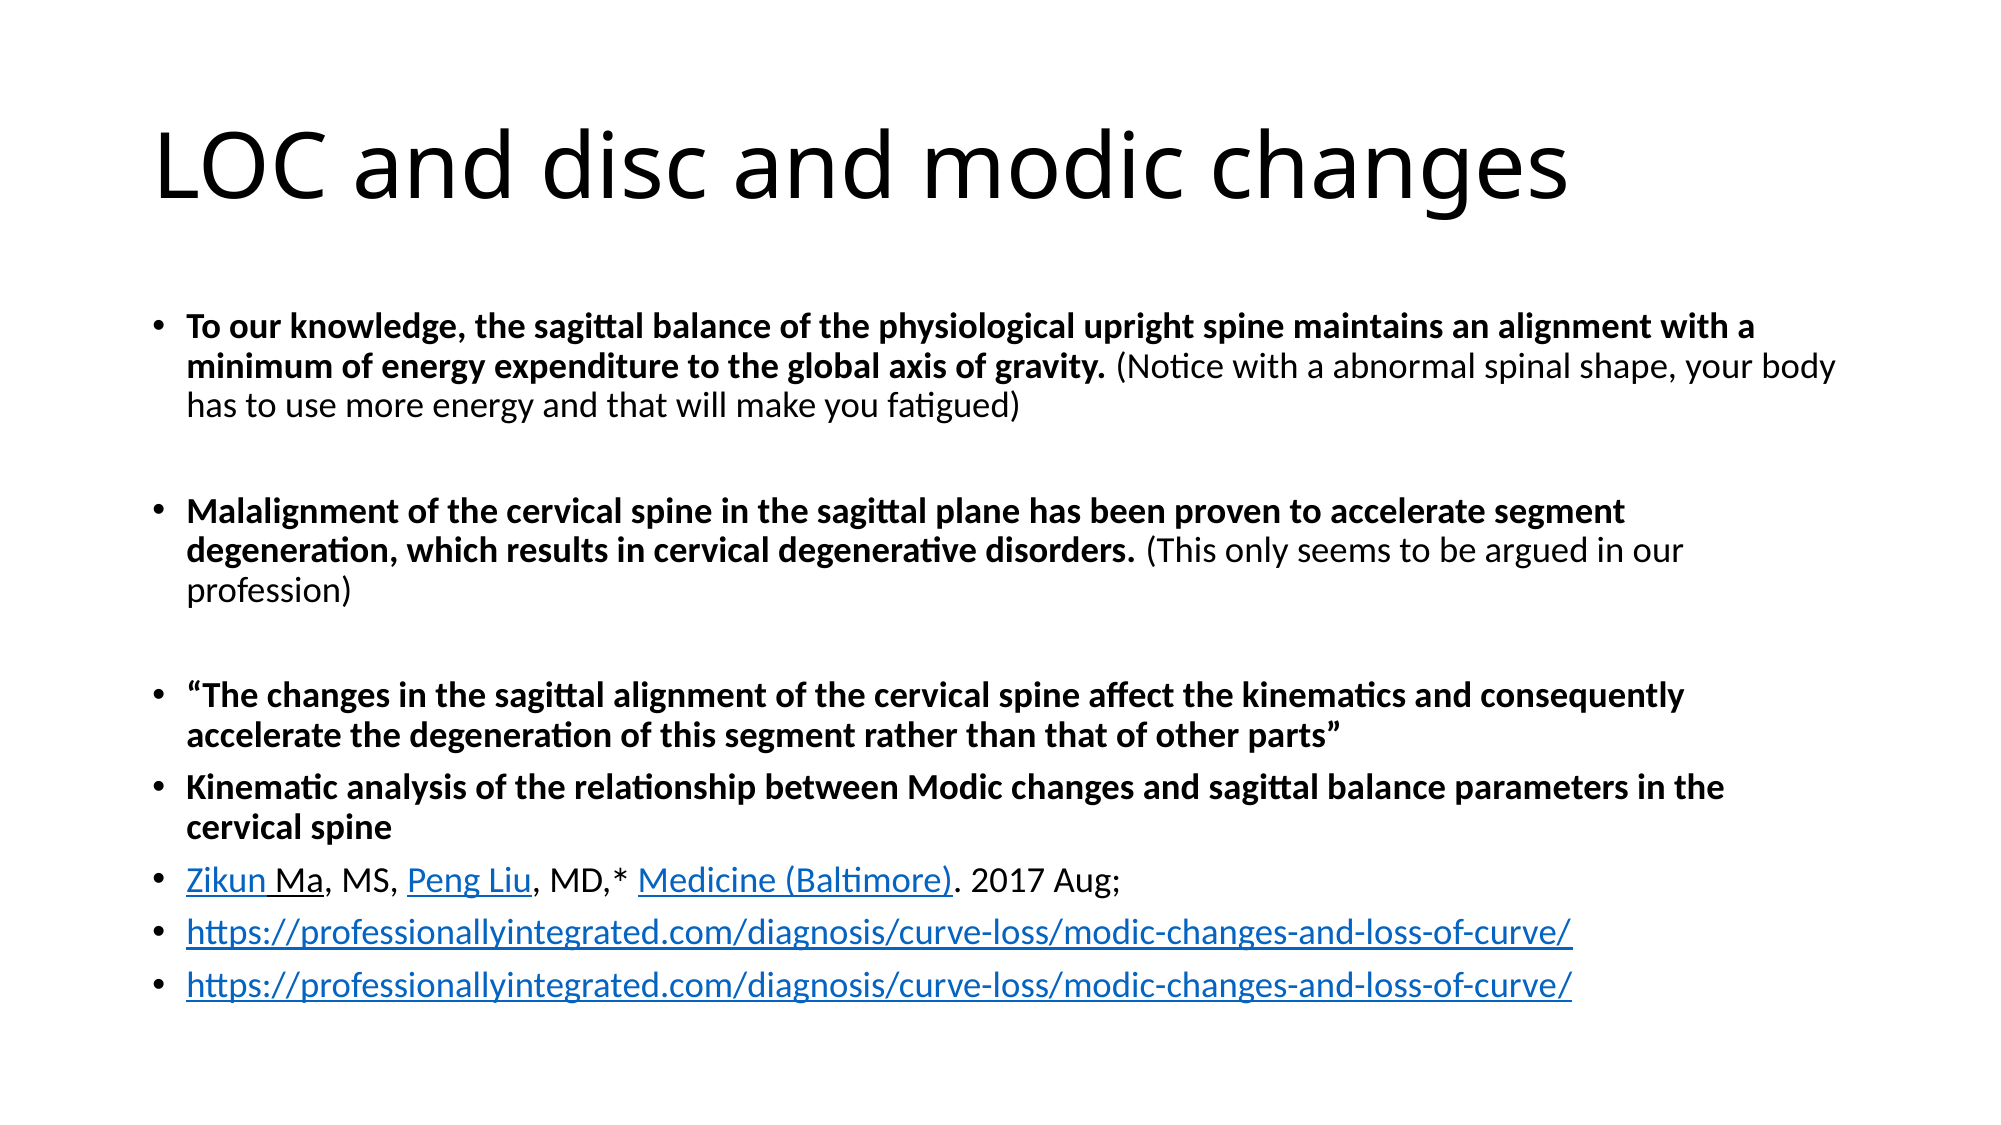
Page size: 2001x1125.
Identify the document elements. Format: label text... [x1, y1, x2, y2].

list To our knowledge, the sagittal balance of the physiological upright spine maintains an alignment with a minimum of energy expenditure to the global axis of gravity. (Notice with a abnormal spinal shape, your body has to use more energy and that will make you fatigued) Malalignment of the cervical spine in the sagittal plane has been proven to accelerate segment degeneration, which results in cervical degenerative disorders. (This only seems to be argued in our profession) “The changes in the sagittal alignment of the cervical spine affect the kinematics and consequently accelerate the degeneration of this segment rather than that of other parts” Kinematic analysis of the relationship between Modic changes and sagittal balance parameters in the cervical spine Zikun Ma, MS, Peng Liu, MD,∗ Medicine (Baltimore). 2017 Aug; https://professionallyintegrated.com/diagnosis/curve-loss/modic-changes-and-loss-of-curve/ https://professionallyintegrated.com/diagnosis/curve-loss/modic-changes-and-loss-of-curve/ [137, 299, 1863, 1014]
title LOC and disc and modic changes [137, 59, 1863, 278]
